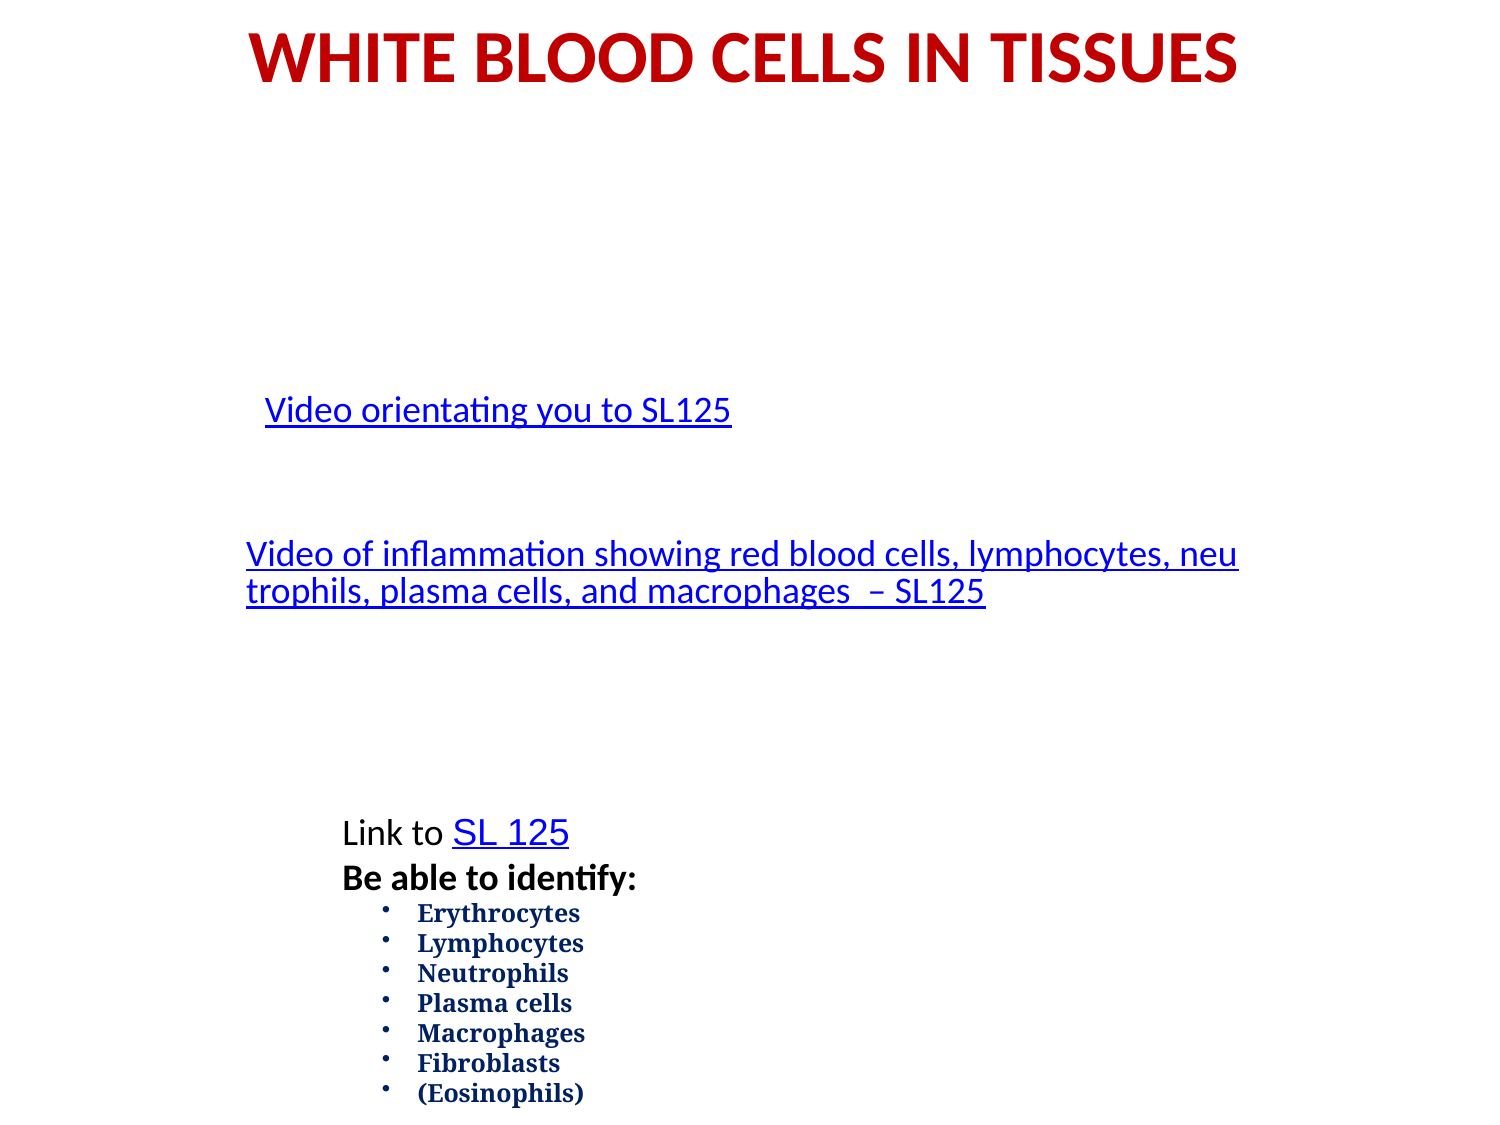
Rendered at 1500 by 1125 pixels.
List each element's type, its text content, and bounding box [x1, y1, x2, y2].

text_box Link to SL 125 Be able to identify: Erythrocytes Lymphocytes Neutrophils Plasma cells Macrophages Fibroblasts (Eosinophils) [327, 800, 1066, 1115]
text_box Video of inflammation showing red blood cells, lymphocytes, neutrophils, plasma cells, and macrophages – SL125 [231, 521, 1257, 582]
text_box Video orientating you to SL125 [249, 377, 1275, 438]
text_box White blood cells in tissues [12, 0, 1475, 195]
